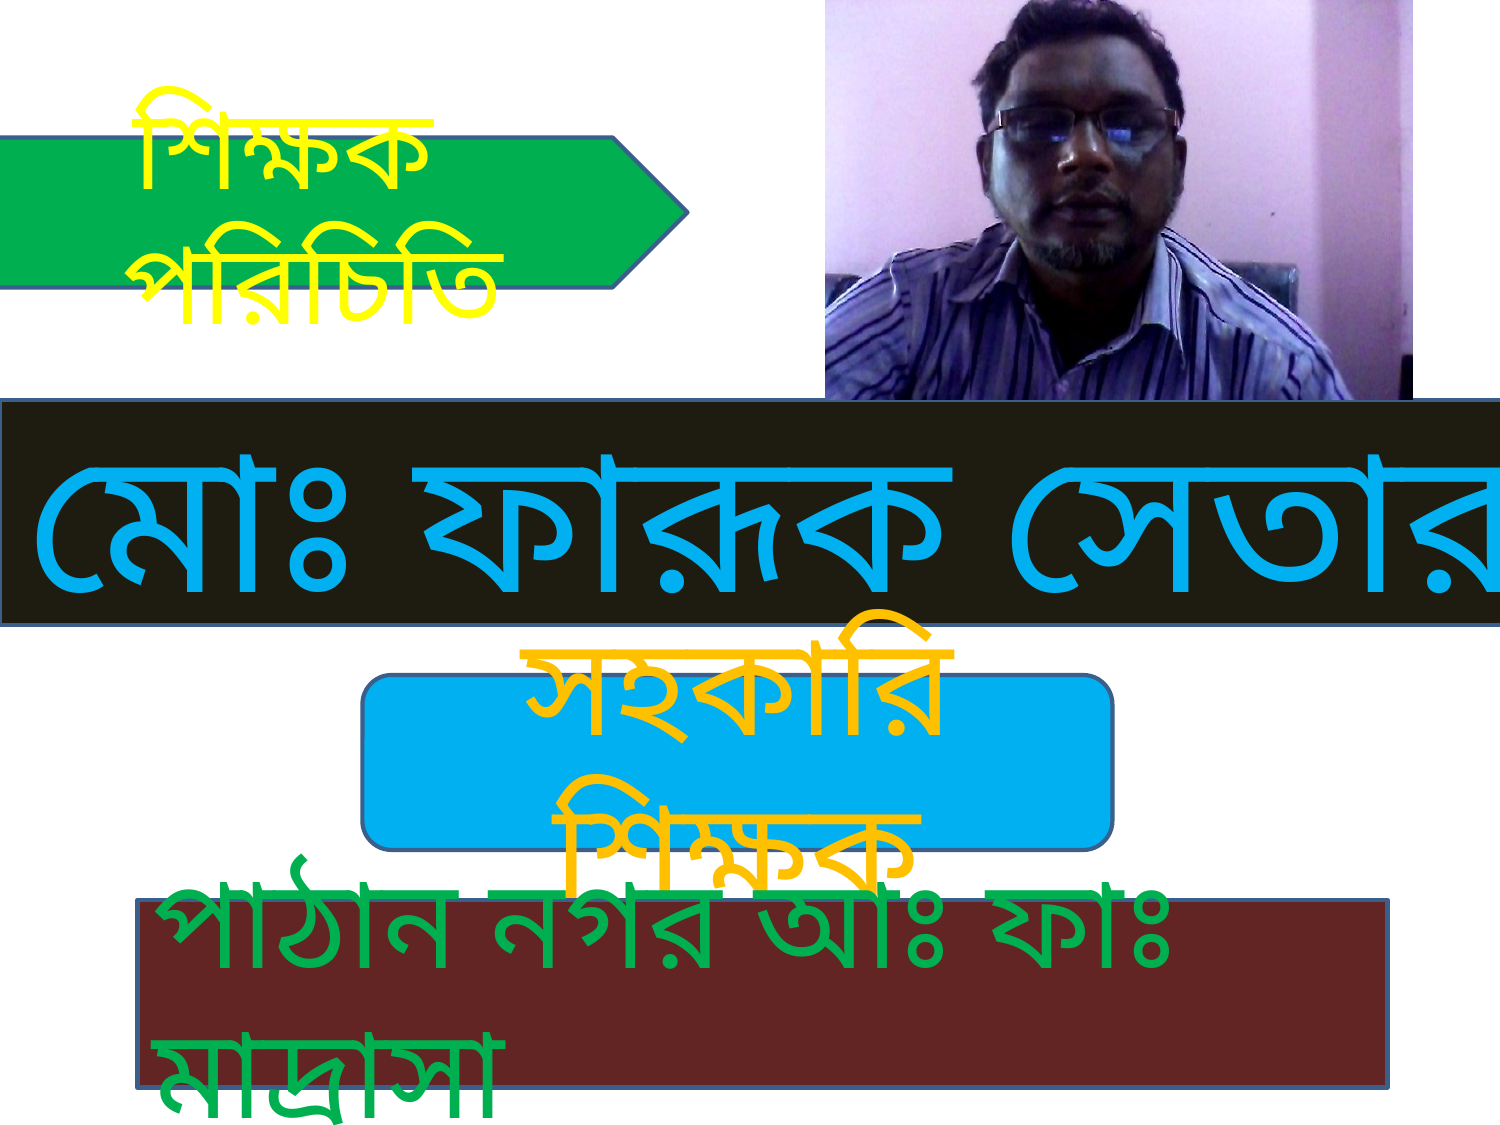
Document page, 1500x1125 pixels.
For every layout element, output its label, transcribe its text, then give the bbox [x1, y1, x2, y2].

text_box মোঃ ফারূক সেতার [0, 398, 1500, 627]
picture [824, 0, 1413, 401]
text_box পাঠান নগর আঃ ফাঃ মাদ্রাসা [135, 898, 1390, 1090]
text_box শিক্ষক পরিচিতি [0, 135, 690, 290]
text_box সহকারি শিক্ষক [360, 672, 1115, 853]
